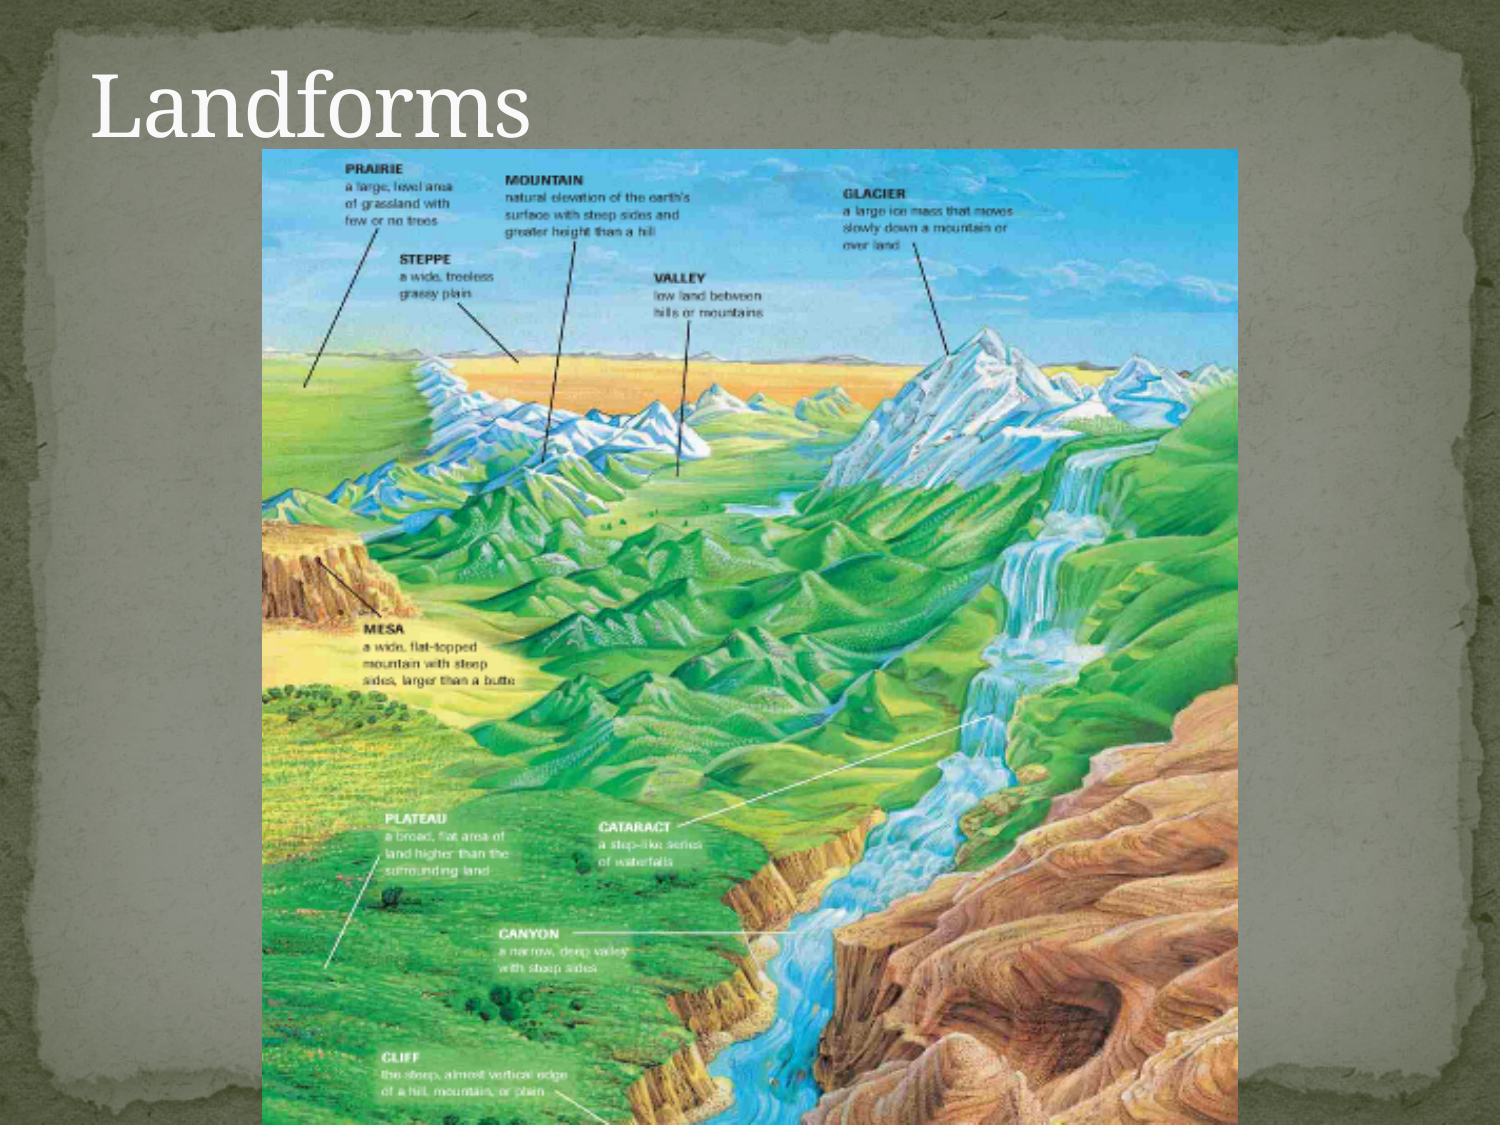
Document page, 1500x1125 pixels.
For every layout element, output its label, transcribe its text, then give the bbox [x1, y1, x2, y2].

picture [262, 149, 1239, 1125]
title Landforms [74, 0, 1425, 163]
